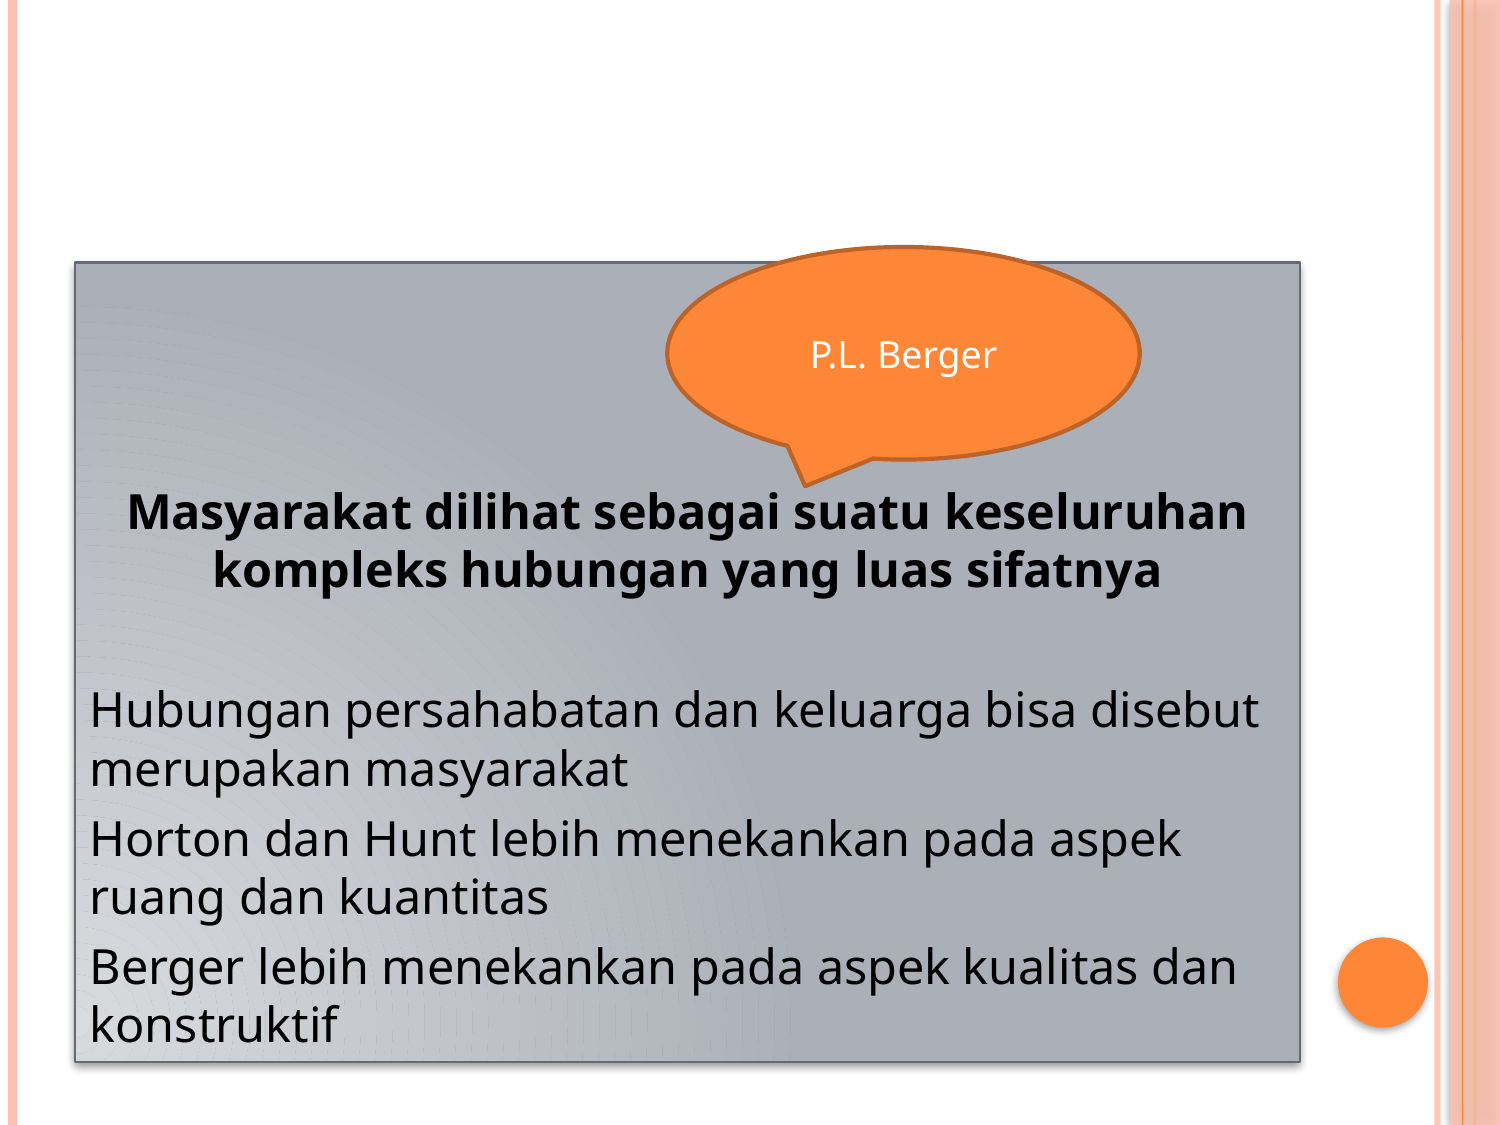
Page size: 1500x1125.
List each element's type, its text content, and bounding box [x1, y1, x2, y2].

text_box P.L. Berger [665, 244, 1142, 489]
list Masyarakat dilihat sebagai suatu keseluruhan kompleks hubungan yang luas sifatnya Hubungan persahabatan dan keluarga bisa disebut merupakan masyarakat Horton dan Hunt lebih menekankan pada aspek ruang dan kuantitas Berger lebih menekankan pada aspek kualitas dan konstruktif [74, 261, 1301, 1063]
